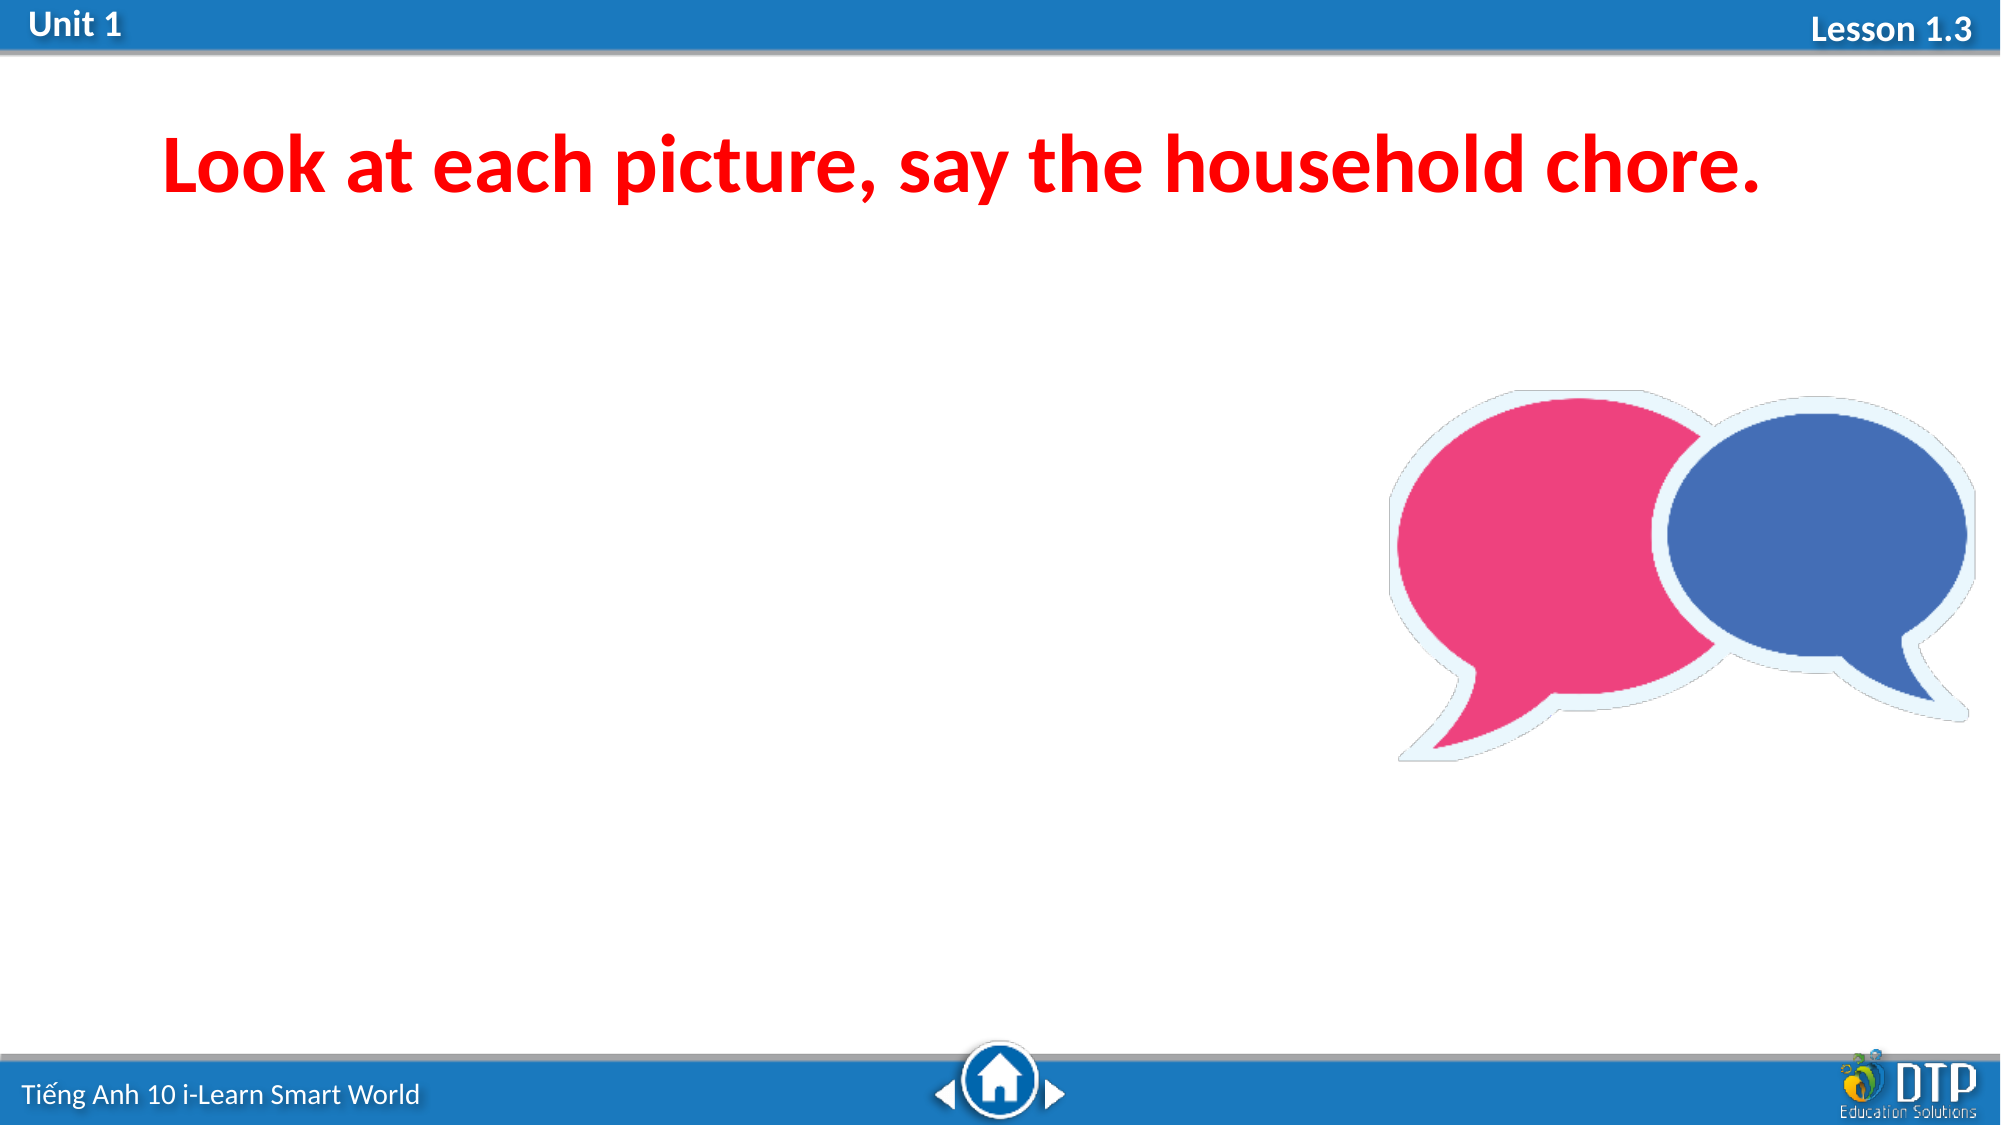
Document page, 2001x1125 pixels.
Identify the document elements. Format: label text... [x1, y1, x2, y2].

text_box Look at each picture, say the household chore. [70, 101, 1857, 217]
picture [0, 0, 2001, 1125]
